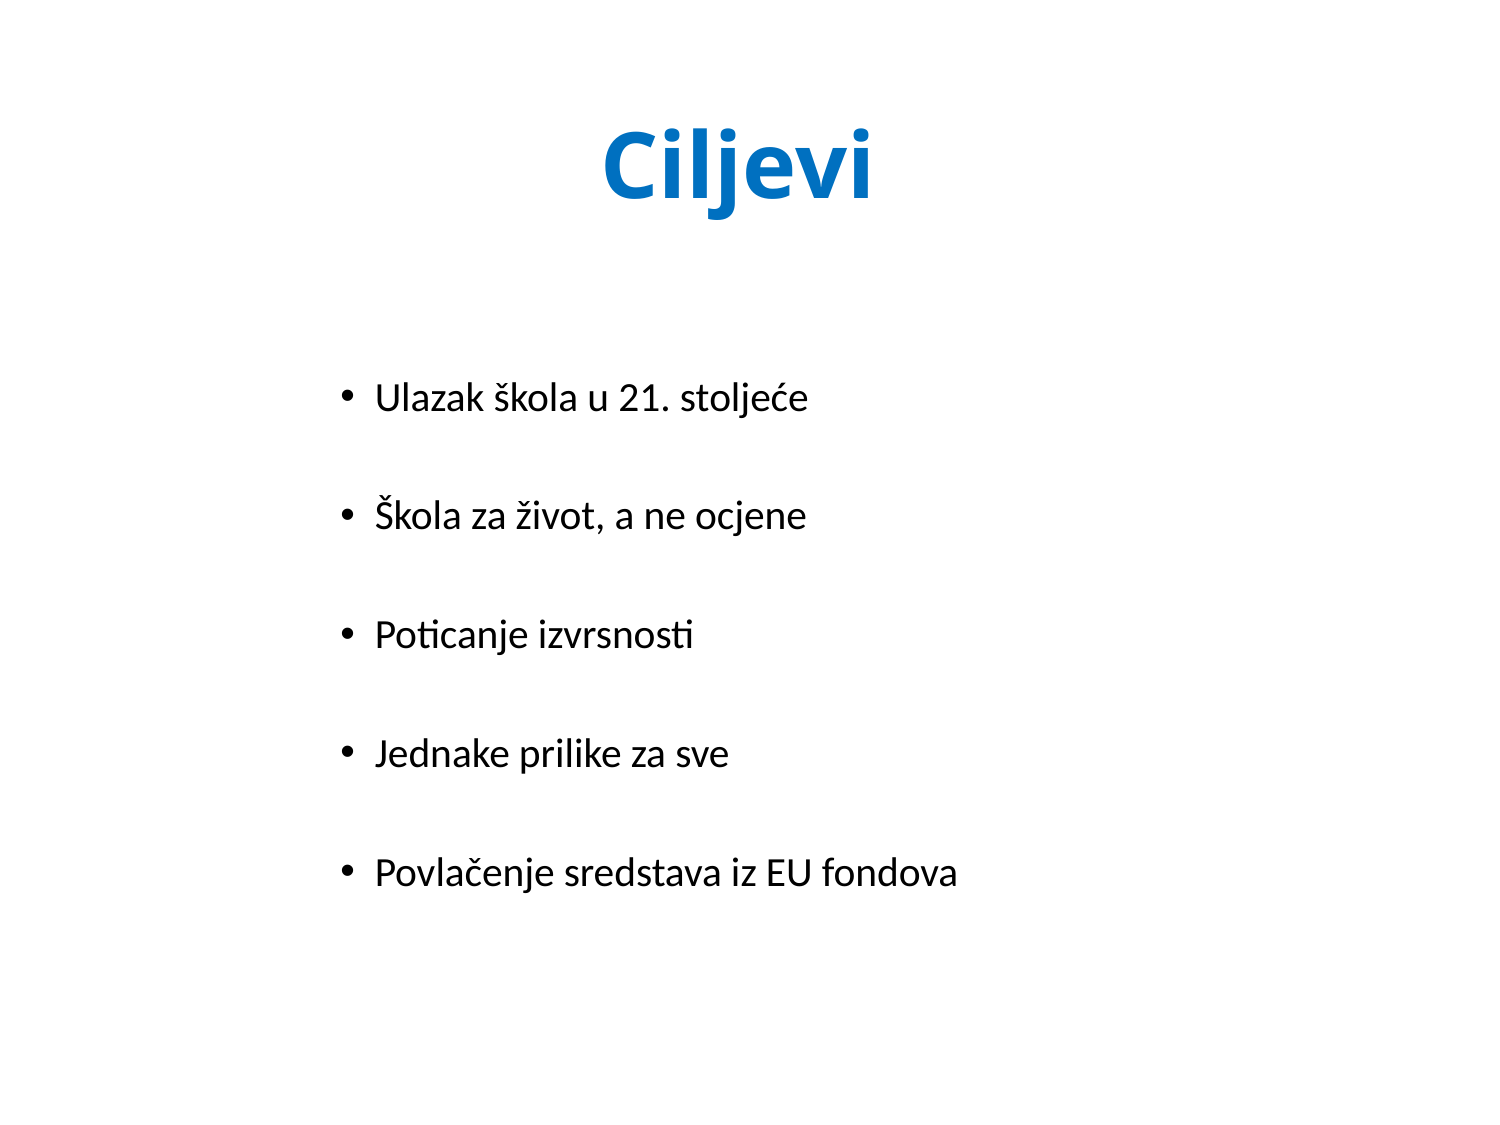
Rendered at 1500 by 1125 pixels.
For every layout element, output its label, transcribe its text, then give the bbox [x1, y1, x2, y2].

list Ulazak škola u 21. stoljeće Škola za život, a ne ocjene Poticanje izvrsnosti Jednake prilike za sve Povlačenje sredstava iz EU fondova [325, 367, 1181, 904]
title Ciljevi [103, 59, 1397, 278]
